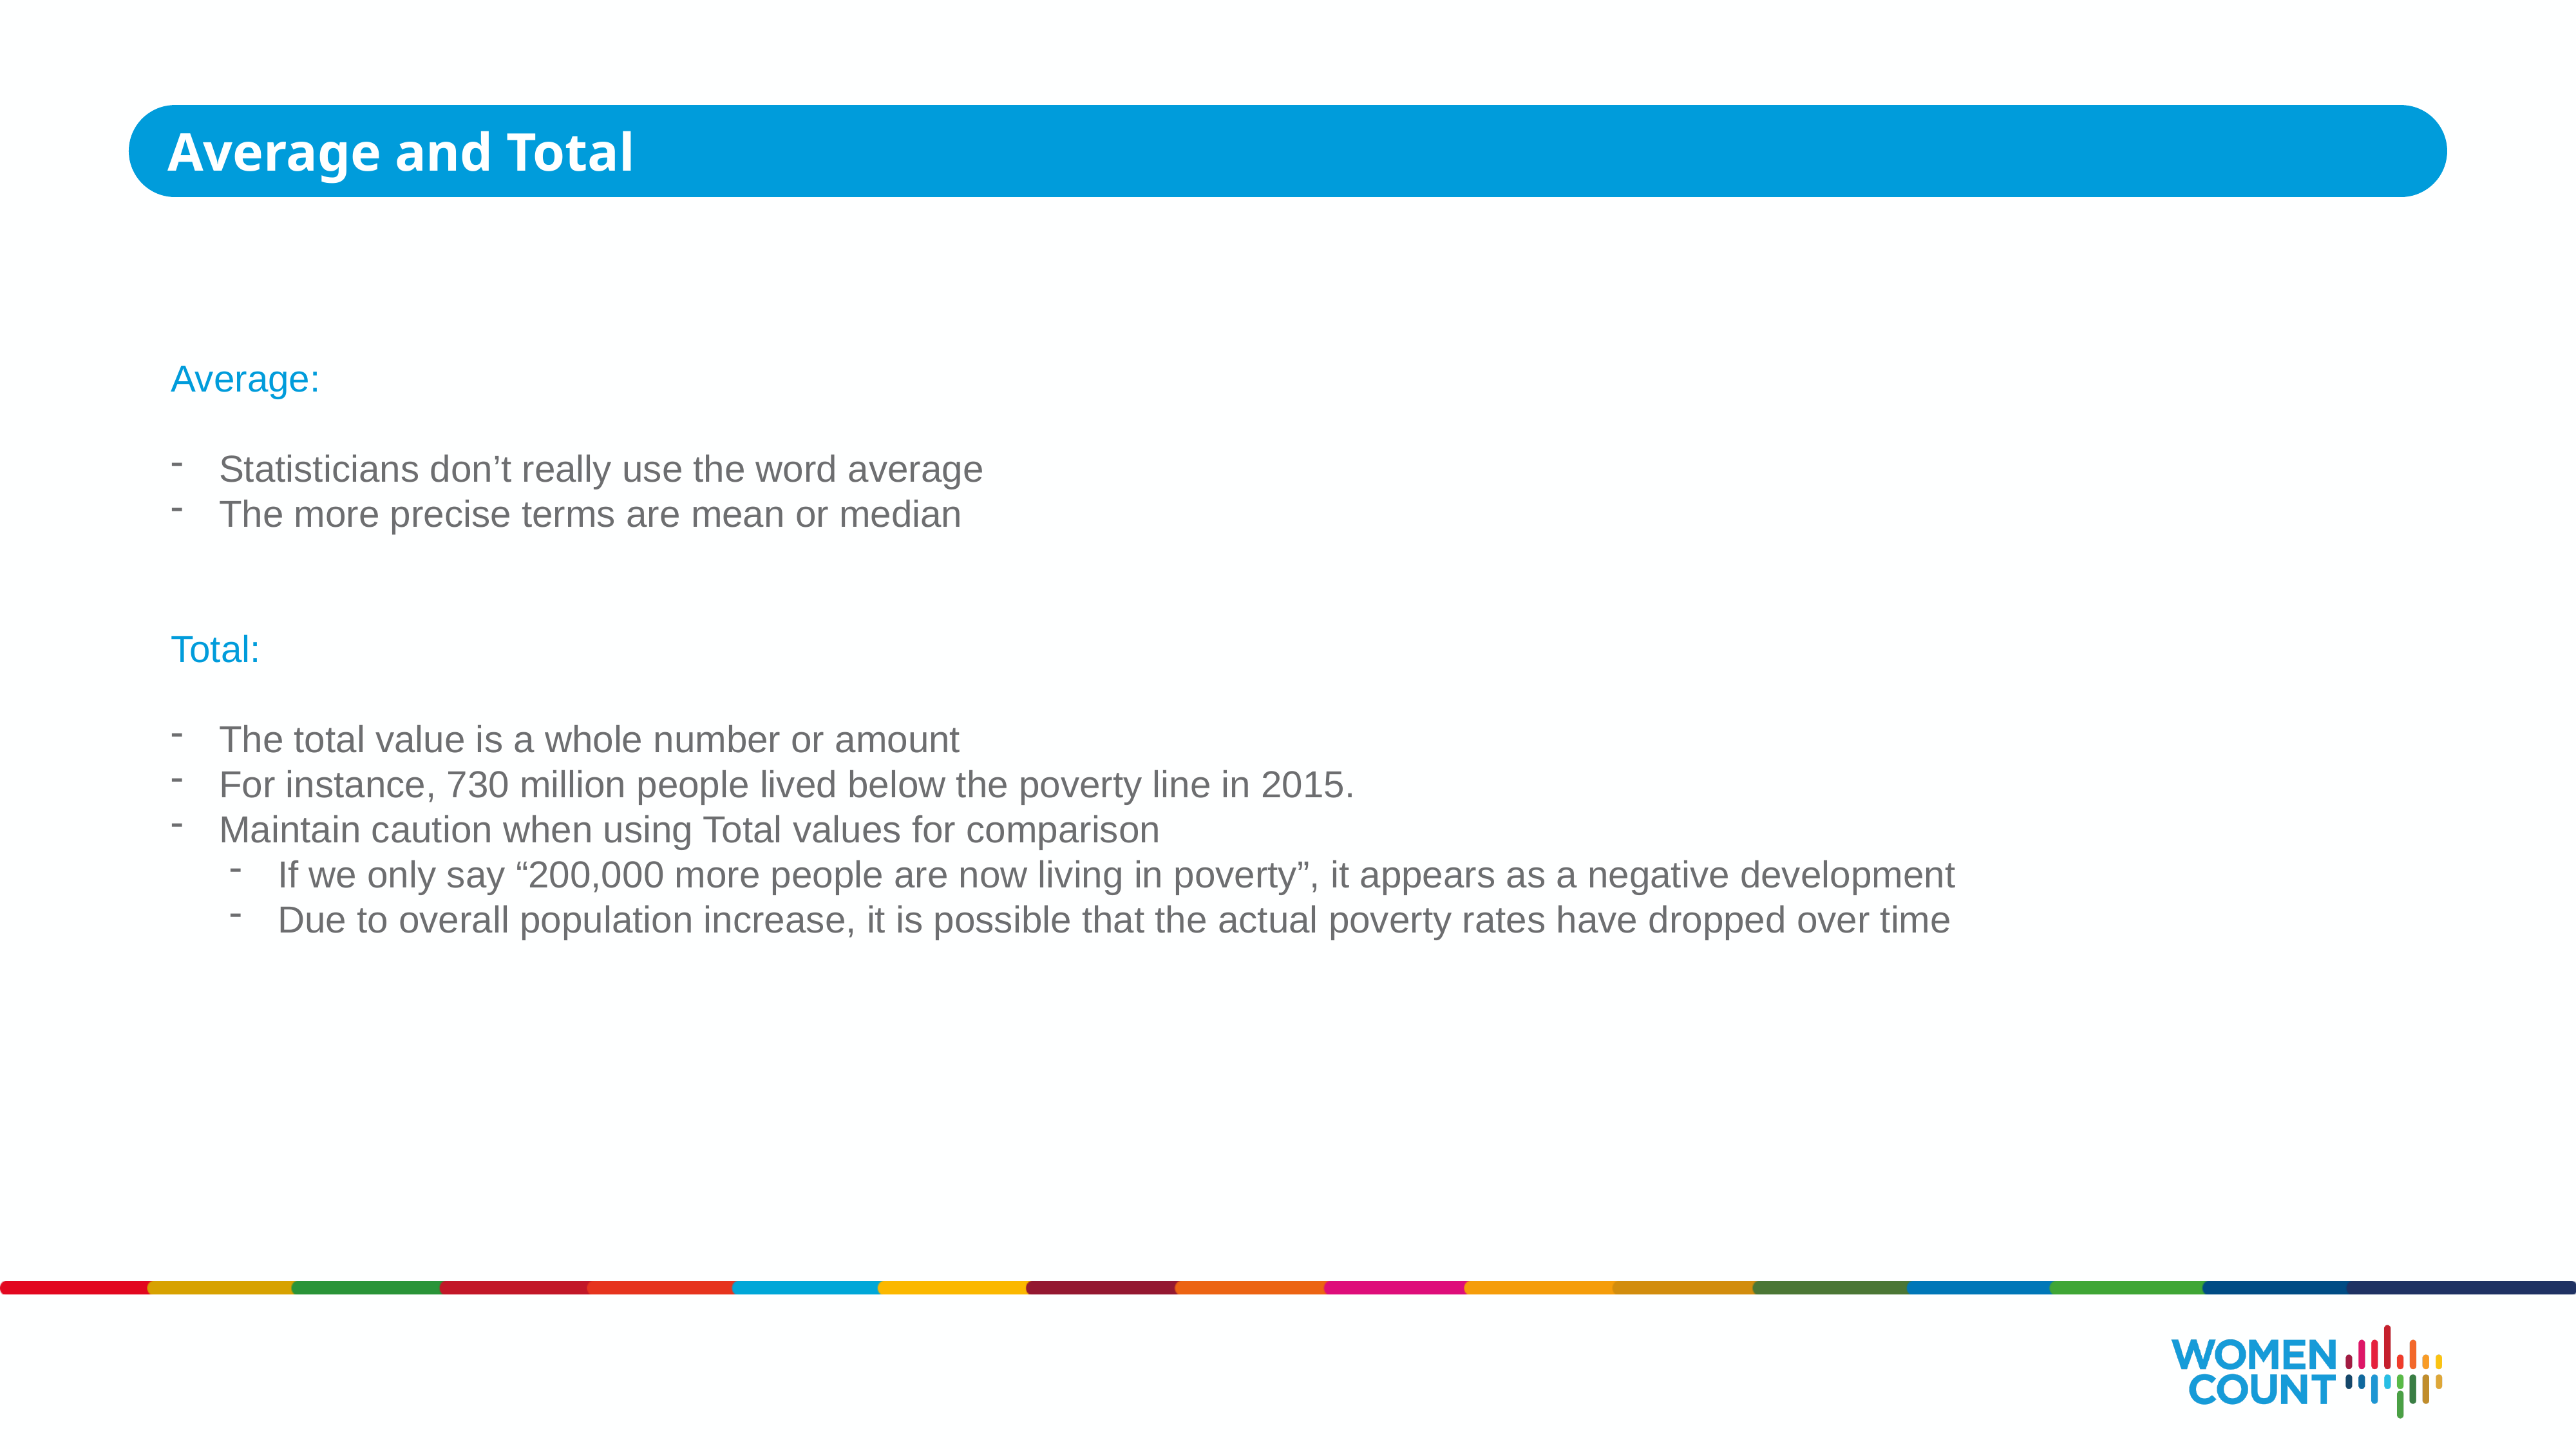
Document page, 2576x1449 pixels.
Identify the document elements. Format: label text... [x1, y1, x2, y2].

list Average and Total [167, 119, 2411, 182]
list Average: Statisticians don’t really use the word average The more precise terms are mean or median Total: The total value is a whole number or amount For instance, 730 million people lived below the poverty line in 2015. Maintain caution when using Total values for comparison If we only say “200,000 more people are now living in poverty”, it appears as a negative development Due to overall population increase, it is possible that the actual poverty rates have dropped over time [171, 354, 2414, 946]
